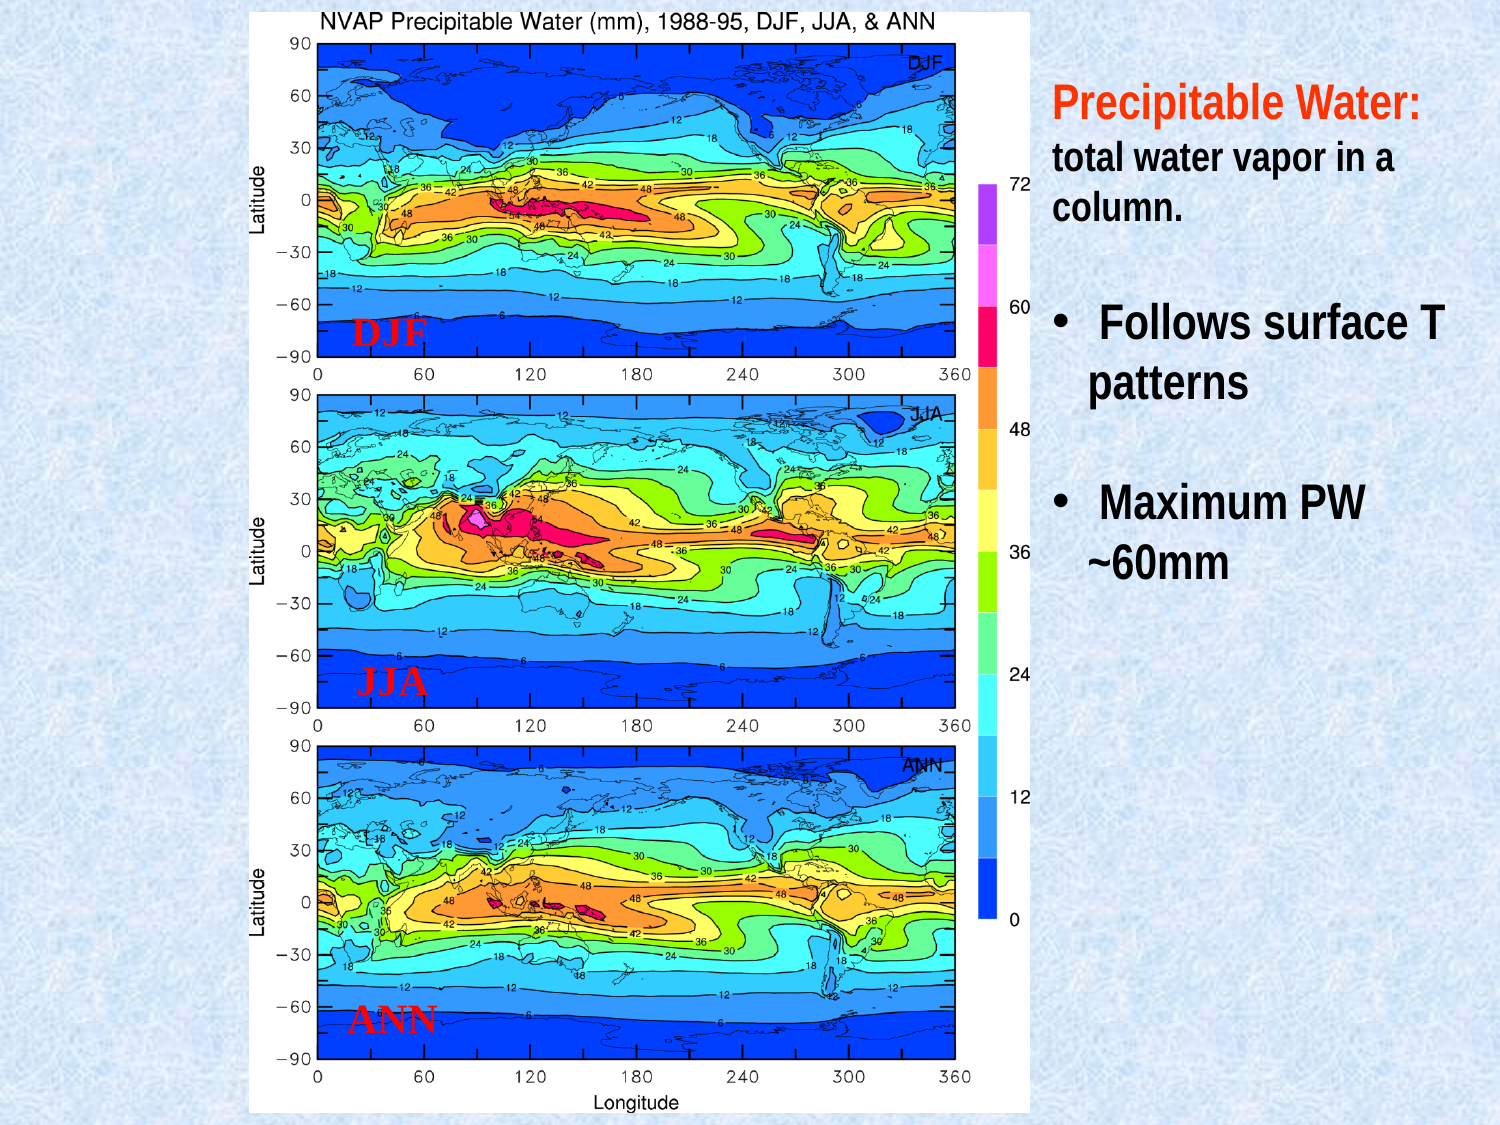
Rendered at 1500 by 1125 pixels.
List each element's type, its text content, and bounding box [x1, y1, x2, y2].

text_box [249, 12, 1031, 1113]
picture [0, 0, 1500, 1125]
text_box Precipitable Water: total water vapor in a column. Follows surface T patterns Maximum PW ~60mm [1037, 62, 1475, 598]
